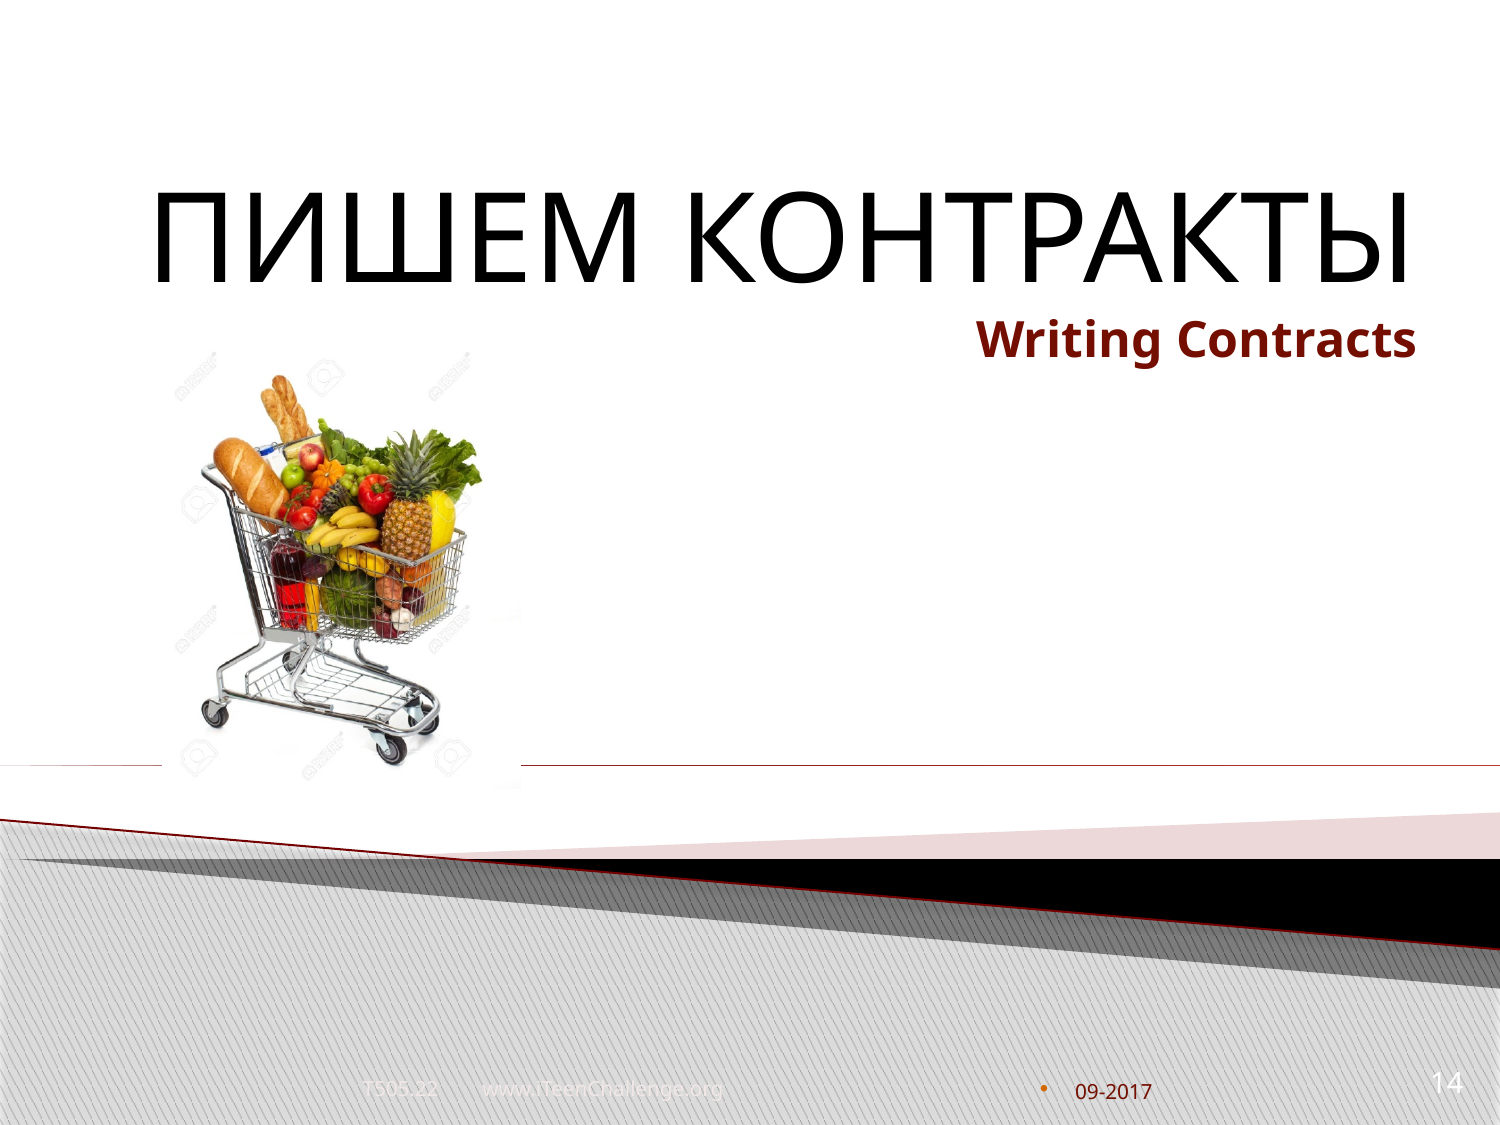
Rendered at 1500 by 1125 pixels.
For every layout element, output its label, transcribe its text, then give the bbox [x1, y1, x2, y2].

footer T505.22 www.iTeenChallenge.org [150, 1050, 942, 1112]
title ПИШЕМ КОНТРАКТЫ Writing Contracts [82, 50, 1433, 375]
picture [162, 340, 521, 789]
slide_number 14 [1387, 1050, 1479, 1112]
picture [5, 859, 1500, 989]
slide_number 09-2017 [1025, 1051, 1340, 1112]
